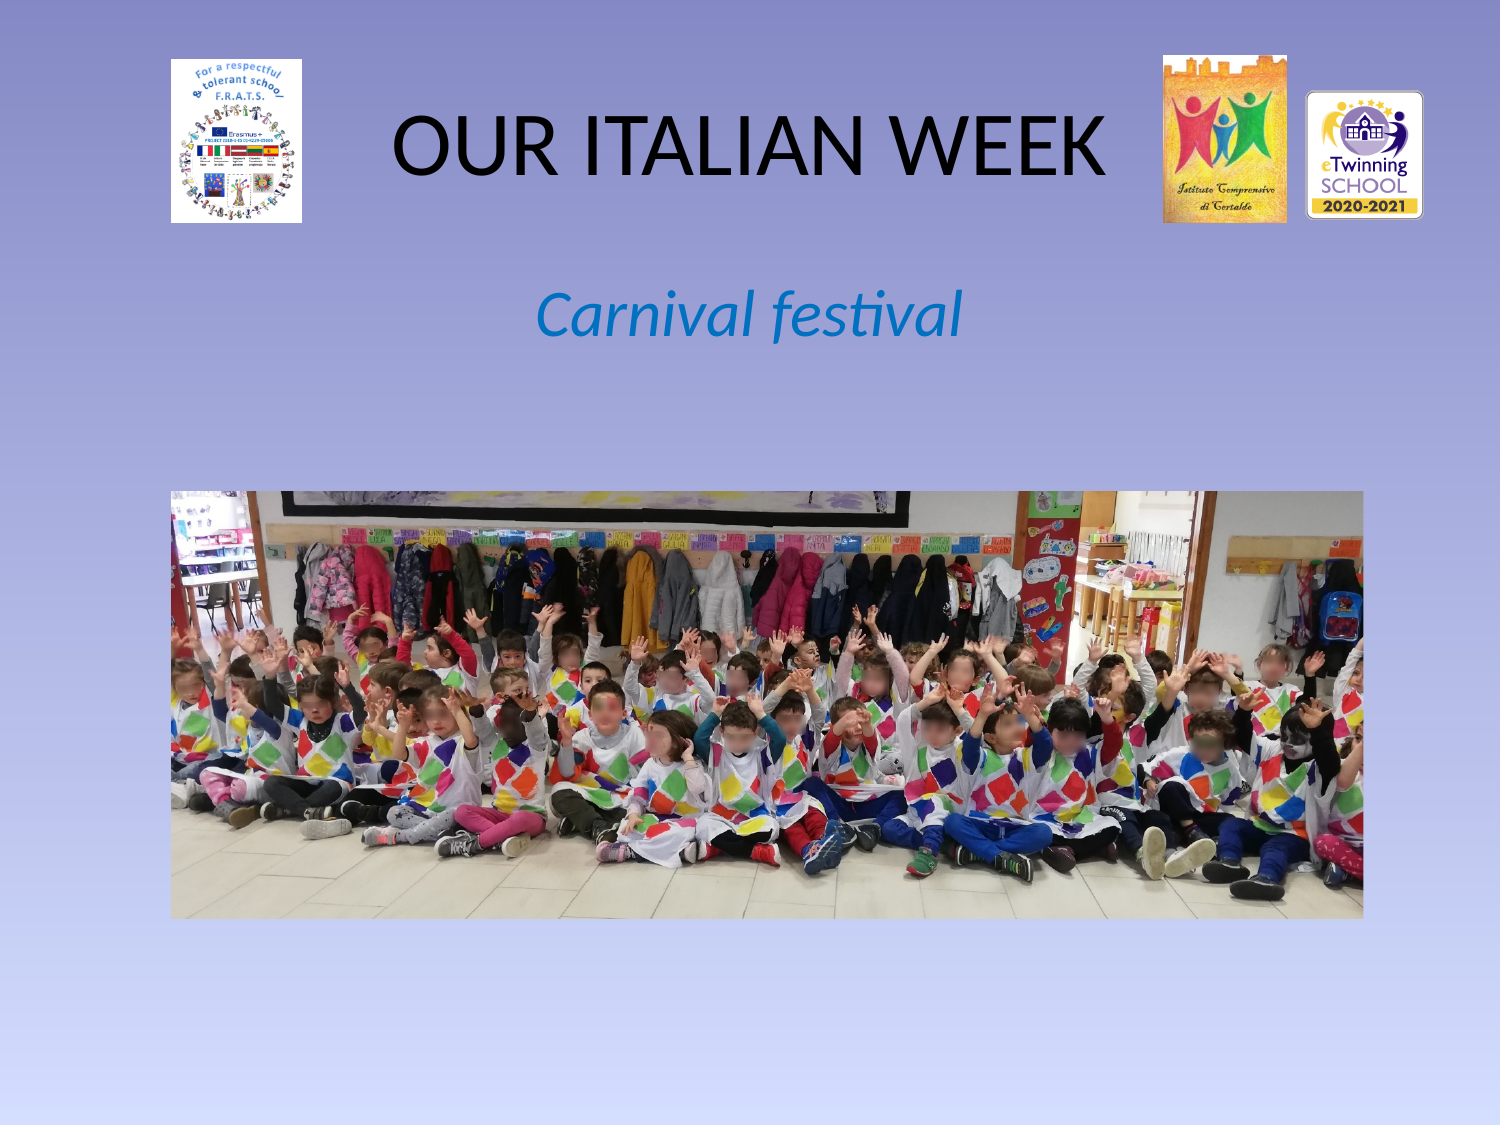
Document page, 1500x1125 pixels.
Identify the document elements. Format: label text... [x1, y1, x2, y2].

picture [170, 59, 302, 223]
picture [1163, 55, 1287, 223]
list Carnival festival [75, 262, 1425, 1005]
picture [1304, 89, 1425, 221]
picture [170, 491, 1364, 919]
title OUR ITALIAN WEEK [75, 45, 1425, 233]
